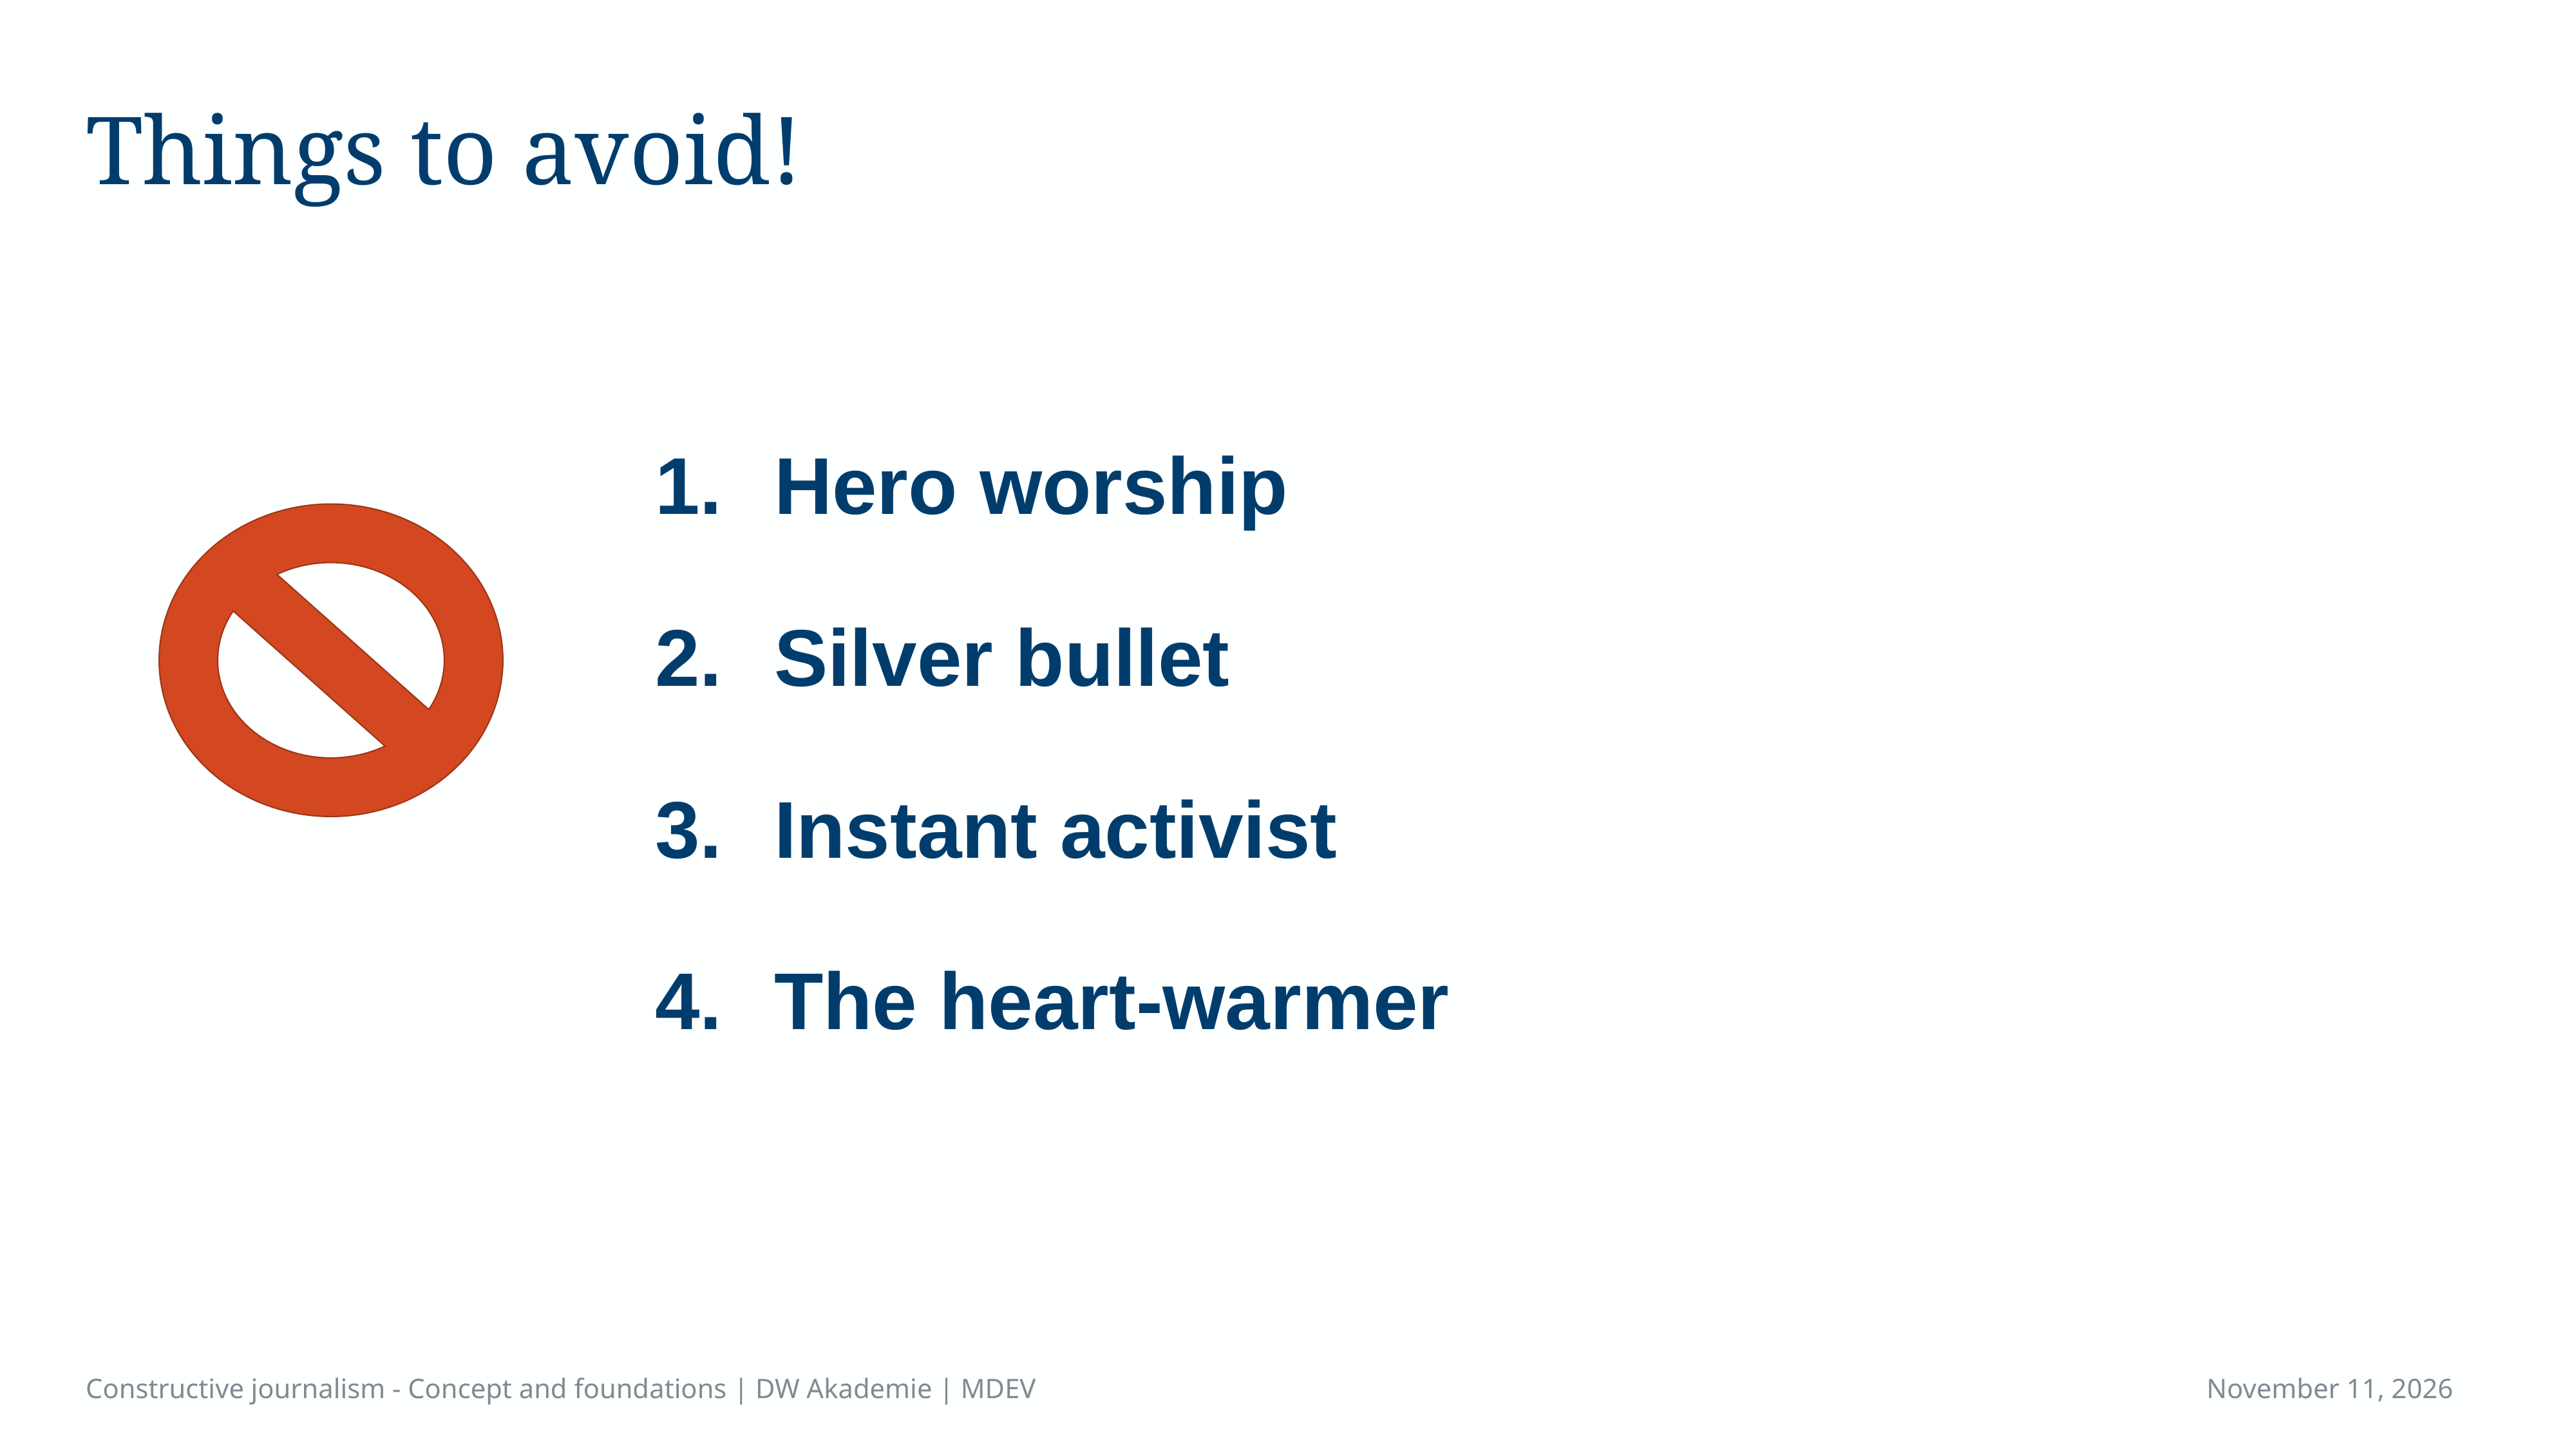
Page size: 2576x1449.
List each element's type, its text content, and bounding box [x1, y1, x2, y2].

text_box [158, 503, 504, 817]
title Things to avoid! [76, 76, 2463, 200]
list Hero worship Silver bullet Instant activist The heart-warmer [645, 381, 2521, 1219]
footer Constructive journalism - Concept and foundations | DW Akademie | MDEV [76, 1359, 1584, 1421]
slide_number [2006, 1359, 2463, 1421]
